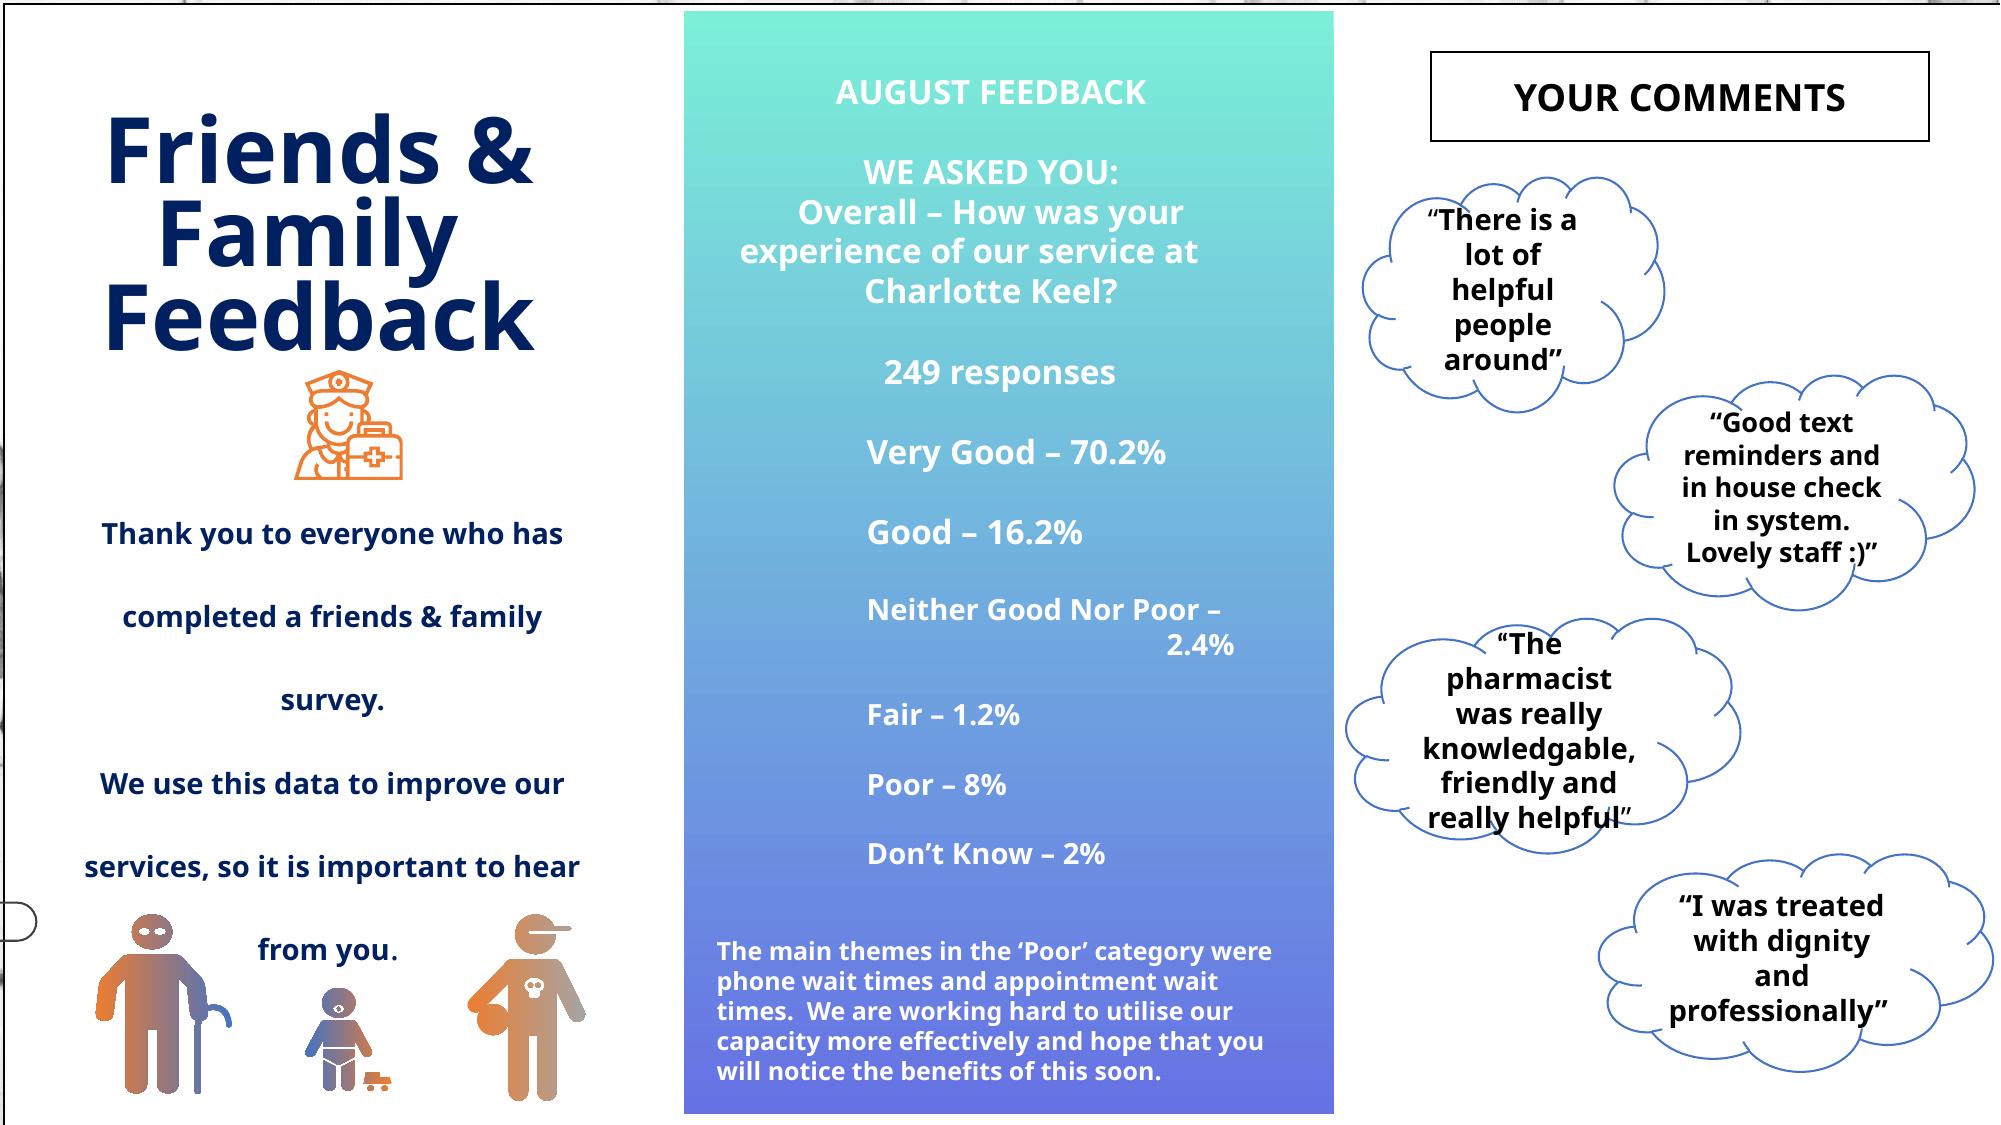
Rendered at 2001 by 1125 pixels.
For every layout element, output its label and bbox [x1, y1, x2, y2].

picture [0, 0, 2000, 1125]
text_box [293, 369, 403, 480]
